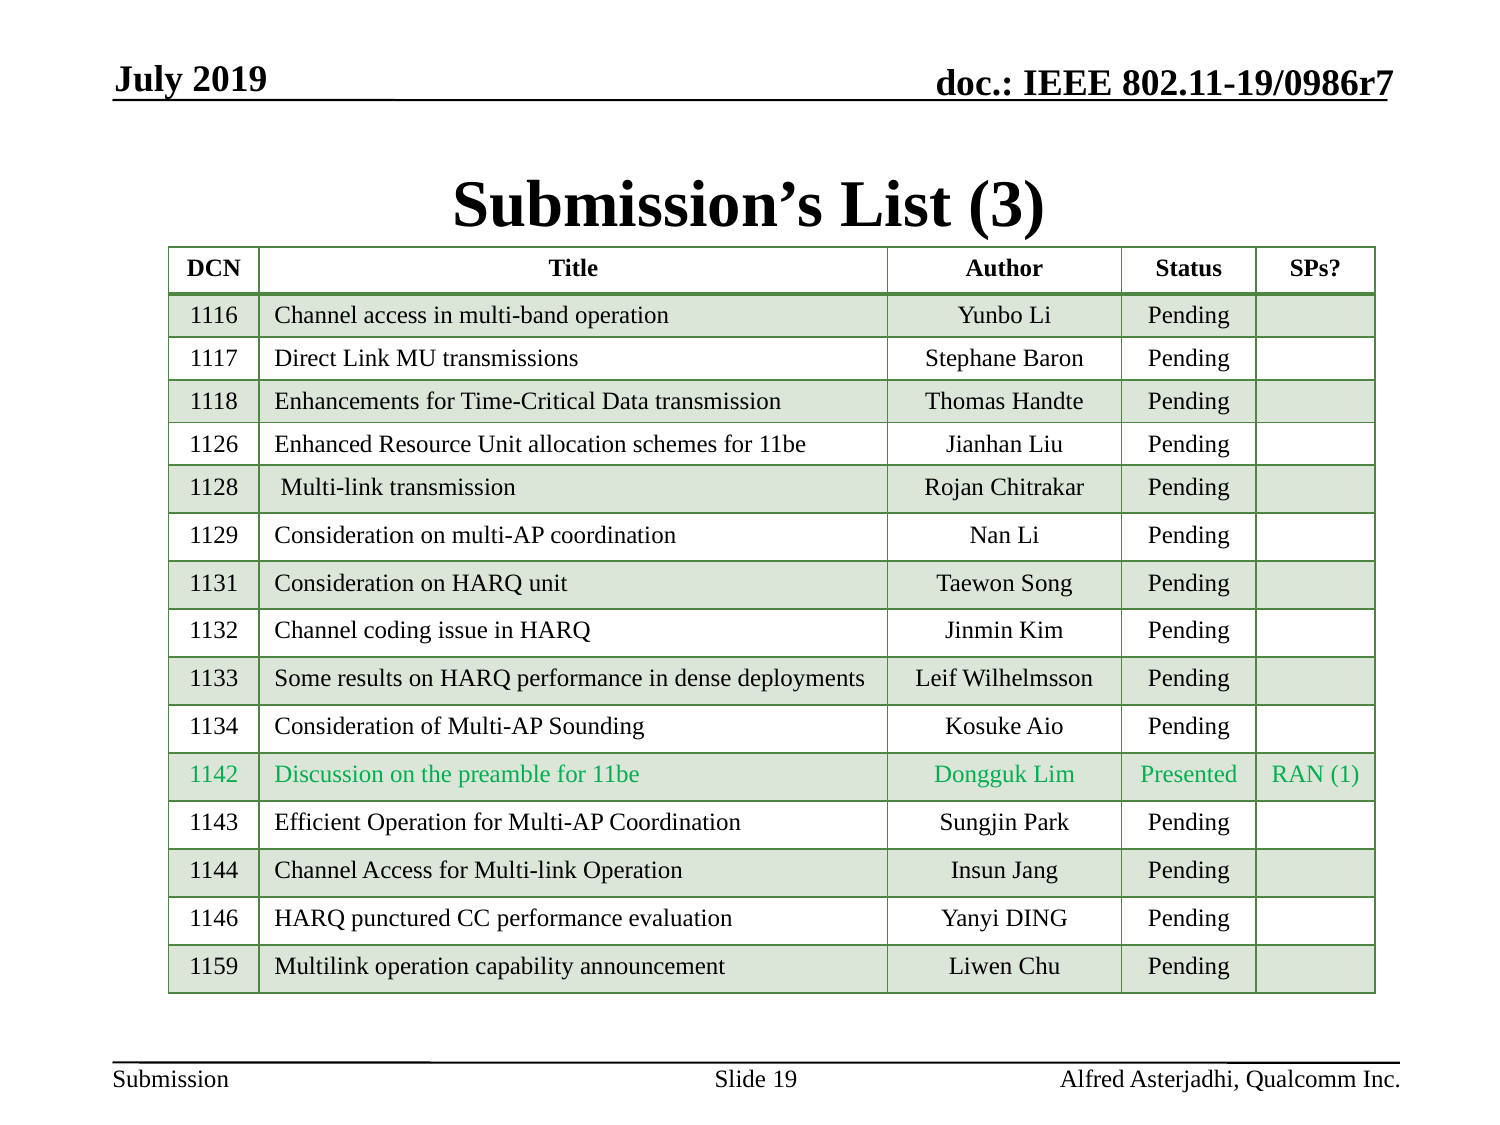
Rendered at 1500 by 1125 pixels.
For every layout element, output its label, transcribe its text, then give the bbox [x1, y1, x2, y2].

table_cell Pending [1122, 850, 1255, 896]
table_cell Consideration of Multi-AP Sounding [260, 706, 887, 752]
table_cell [1257, 381, 1374, 422]
table_cell RAN (1) [1257, 754, 1374, 800]
table_cell Channel coding issue in HARQ [260, 610, 887, 656]
table_header DCN [169, 248, 258, 292]
table_cell Stephane Baron [888, 338, 1121, 379]
table_cell Efficient Operation for Multi-AP Coordination [260, 802, 887, 848]
table_cell [1257, 610, 1374, 656]
table_cell 1133 [169, 658, 258, 704]
table_cell [1257, 850, 1374, 896]
table_cell Sungjin Park [888, 802, 1121, 848]
table_cell Pending [1122, 610, 1255, 656]
table_header Title [260, 248, 887, 292]
table_cell Pending [1122, 562, 1255, 608]
table_cell [1257, 296, 1374, 336]
table_cell Nan Li [888, 514, 1121, 560]
footer Alfred Asterjadhi, Qualcomm Inc. [878, 1061, 1402, 1093]
table_cell [1257, 514, 1374, 560]
table_cell Consideration on HARQ unit [260, 562, 887, 608]
table_cell Pending [1122, 658, 1255, 704]
table_cell Jianhan Liu [888, 423, 1121, 464]
table_cell Rojan Chitrakar [888, 466, 1121, 512]
table_cell Enhancements for Time-Critical Data transmission [260, 381, 887, 422]
table_header Status [1122, 248, 1255, 292]
table_cell 1117 [169, 338, 258, 379]
table_cell Liwen Chu [888, 946, 1121, 992]
table_cell Pending [1122, 898, 1255, 944]
table_cell Pending [1122, 423, 1255, 464]
table_cell [1257, 466, 1374, 512]
table_cell 1129 [169, 514, 258, 560]
table_cell [1257, 946, 1374, 992]
table_cell Pending [1122, 514, 1255, 560]
slide_number Slide 19 [712, 1061, 800, 1123]
table_cell Channel access in multi-band operation [260, 296, 887, 336]
table_cell 1128 [169, 466, 258, 512]
table_cell 1116 [169, 296, 258, 336]
table_cell Pending [1122, 381, 1255, 422]
table_cell 1126 [169, 423, 258, 464]
table_cell [1257, 658, 1374, 704]
table_cell [1257, 423, 1374, 464]
table_cell Channel Access for Multi-link Operation [260, 850, 887, 896]
table_cell Multilink operation capability announcement [260, 946, 887, 992]
table_cell Taewon Song [888, 562, 1121, 608]
table_cell Pending [1122, 338, 1255, 379]
table_cell Pending [1122, 706, 1255, 752]
table_cell Enhanced Resource Unit allocation schemes for 11be [260, 423, 887, 464]
table_cell 1132 [169, 610, 258, 656]
table_cell 1159 [169, 946, 258, 992]
table_cell Pending [1122, 466, 1255, 512]
table_cell [1257, 706, 1374, 752]
table_cell Discussion on the preamble for 11be [260, 754, 887, 800]
table_cell 1142 [169, 754, 258, 800]
table_cell [1257, 802, 1374, 848]
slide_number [114, 54, 423, 100]
table_cell Yanyi DING [888, 898, 1121, 944]
table_header Author [888, 248, 1121, 292]
table_cell 1134 [169, 706, 258, 752]
table_cell [1257, 562, 1374, 608]
table_cell Pending [1122, 946, 1255, 992]
table_cell 1143 [169, 802, 258, 848]
table_cell Some results on HARQ performance in dense deployments [260, 658, 887, 704]
table_cell Thomas Handte [888, 381, 1121, 422]
table_cell Kosuke Aio [888, 706, 1121, 752]
table_cell [1257, 338, 1374, 379]
table_cell [1257, 898, 1374, 944]
table_cell Pending [1122, 296, 1255, 336]
table_cell Insun Jang [888, 850, 1121, 896]
table_cell Yunbo Li [888, 296, 1121, 336]
table_cell Jinmin Kim [888, 610, 1121, 656]
table_cell Consideration on multi-AP coordination [260, 514, 887, 560]
table_cell Multi-link transmission [260, 466, 887, 512]
table_cell 1146 [169, 898, 258, 944]
table_cell 1144 [169, 850, 258, 896]
table_cell 1118 [169, 381, 258, 422]
table_cell Presented [1122, 754, 1255, 800]
table_cell Pending [1122, 802, 1255, 848]
table_cell 1131 [169, 562, 258, 608]
table_cell HARQ punctured CC performance evaluation [260, 898, 887, 944]
title Submission’s List (3) [112, 112, 1388, 288]
table_cell Direct Link MU transmissions [260, 338, 887, 379]
table_cell Leif Wilhelmsson [888, 658, 1121, 704]
table_cell Dongguk Lim [888, 754, 1121, 800]
table_header SPs? [1257, 248, 1374, 292]
